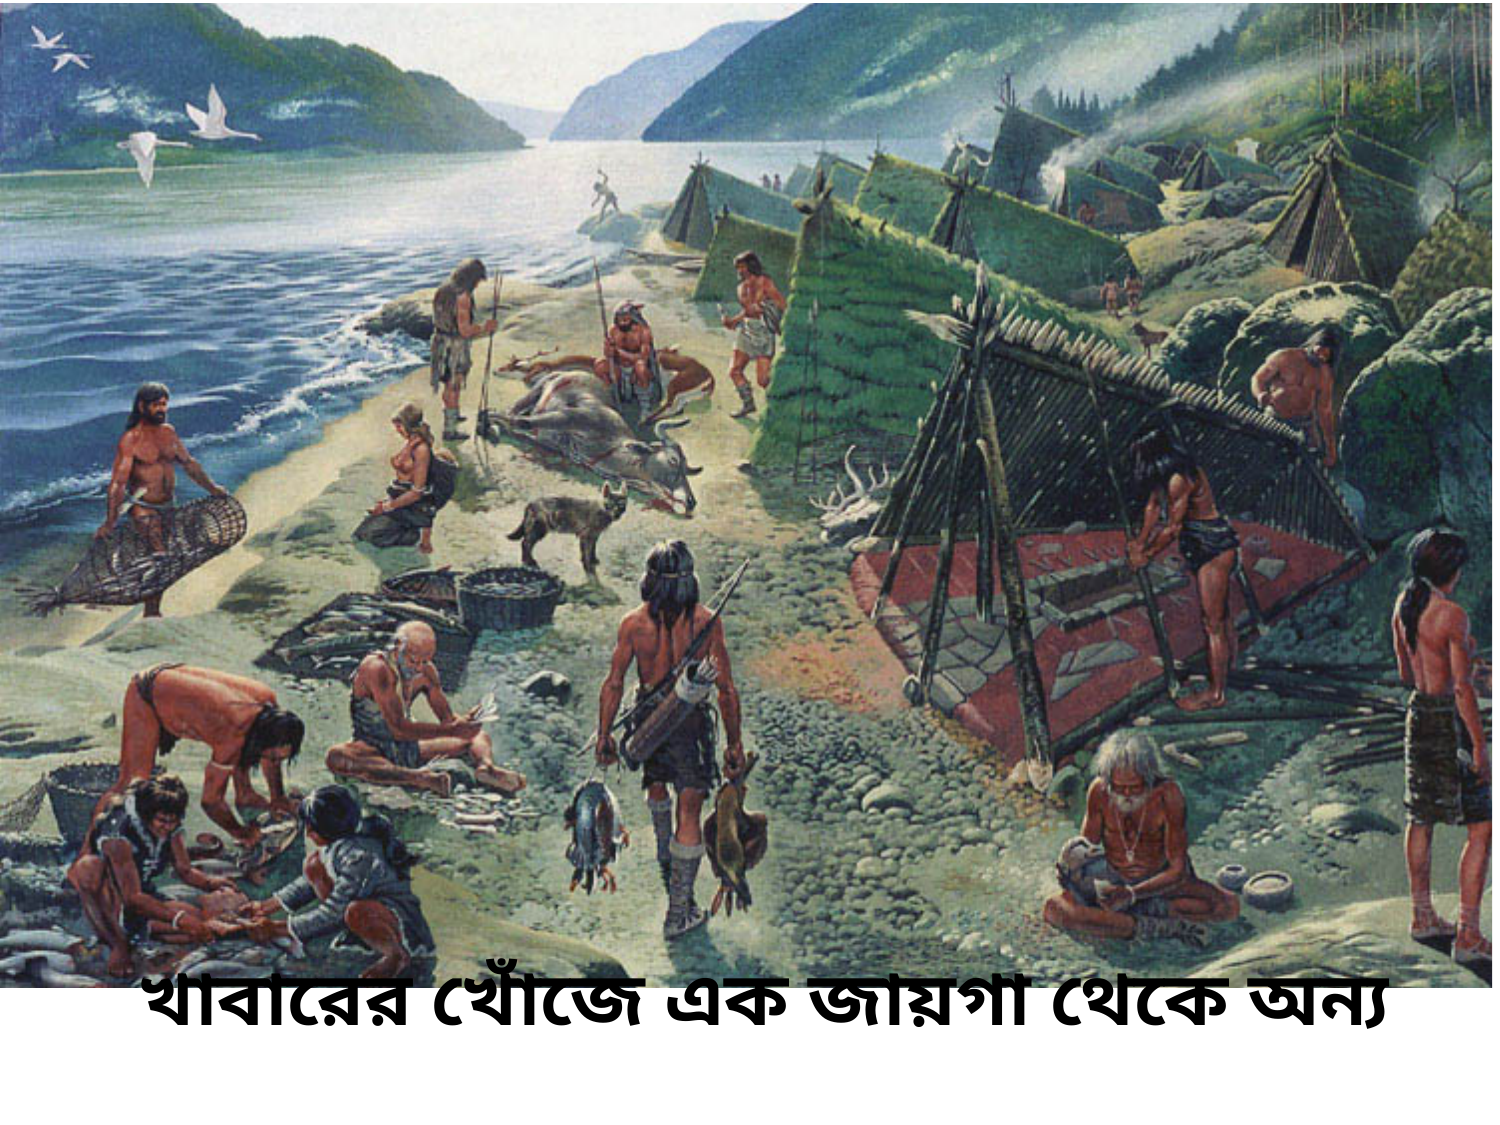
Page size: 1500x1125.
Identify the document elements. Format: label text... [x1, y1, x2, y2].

picture [0, 3, 1493, 988]
text_box খাবারের খোঁজে এক জায়গা থেকে অন্য জায়গায় ঘুরে বেড়াত [53, 995, 1475, 1125]
